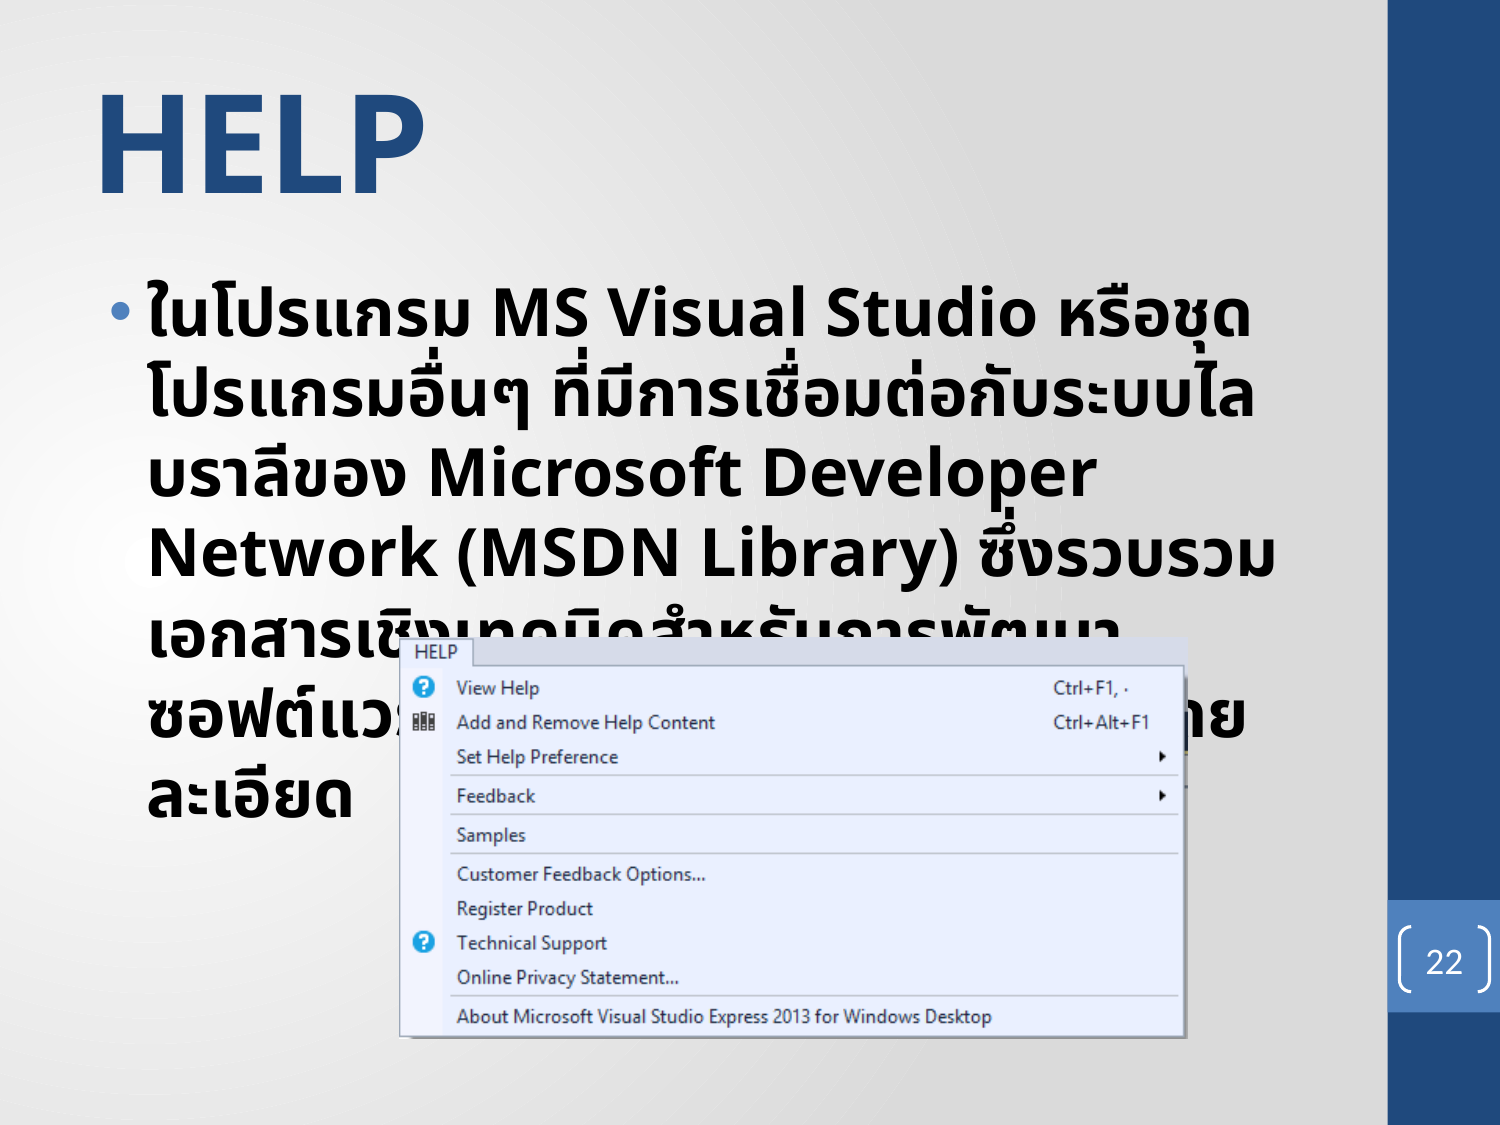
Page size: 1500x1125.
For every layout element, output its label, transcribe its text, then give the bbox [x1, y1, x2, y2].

title HELP [75, 45, 1325, 233]
list ในโปรแกรม MS Visual Studio หรือชุดโปรแกรมอื่นๆ ที่มีการเชื่อมต่อกับระบบไลบราลีของ Microsoft Developer Network (MSDN Library) ซึ่งรวบรวมเอกสารเชิงเทคนิคสำหรับการพัฒนาซอฟต์แวร์ บนไมโครซอฟต์วินโดวส์ไว้โดยละเอียด [75, 262, 1325, 1050]
picture [399, 636, 1188, 1040]
slide_number 22 [1397, 925, 1492, 994]
